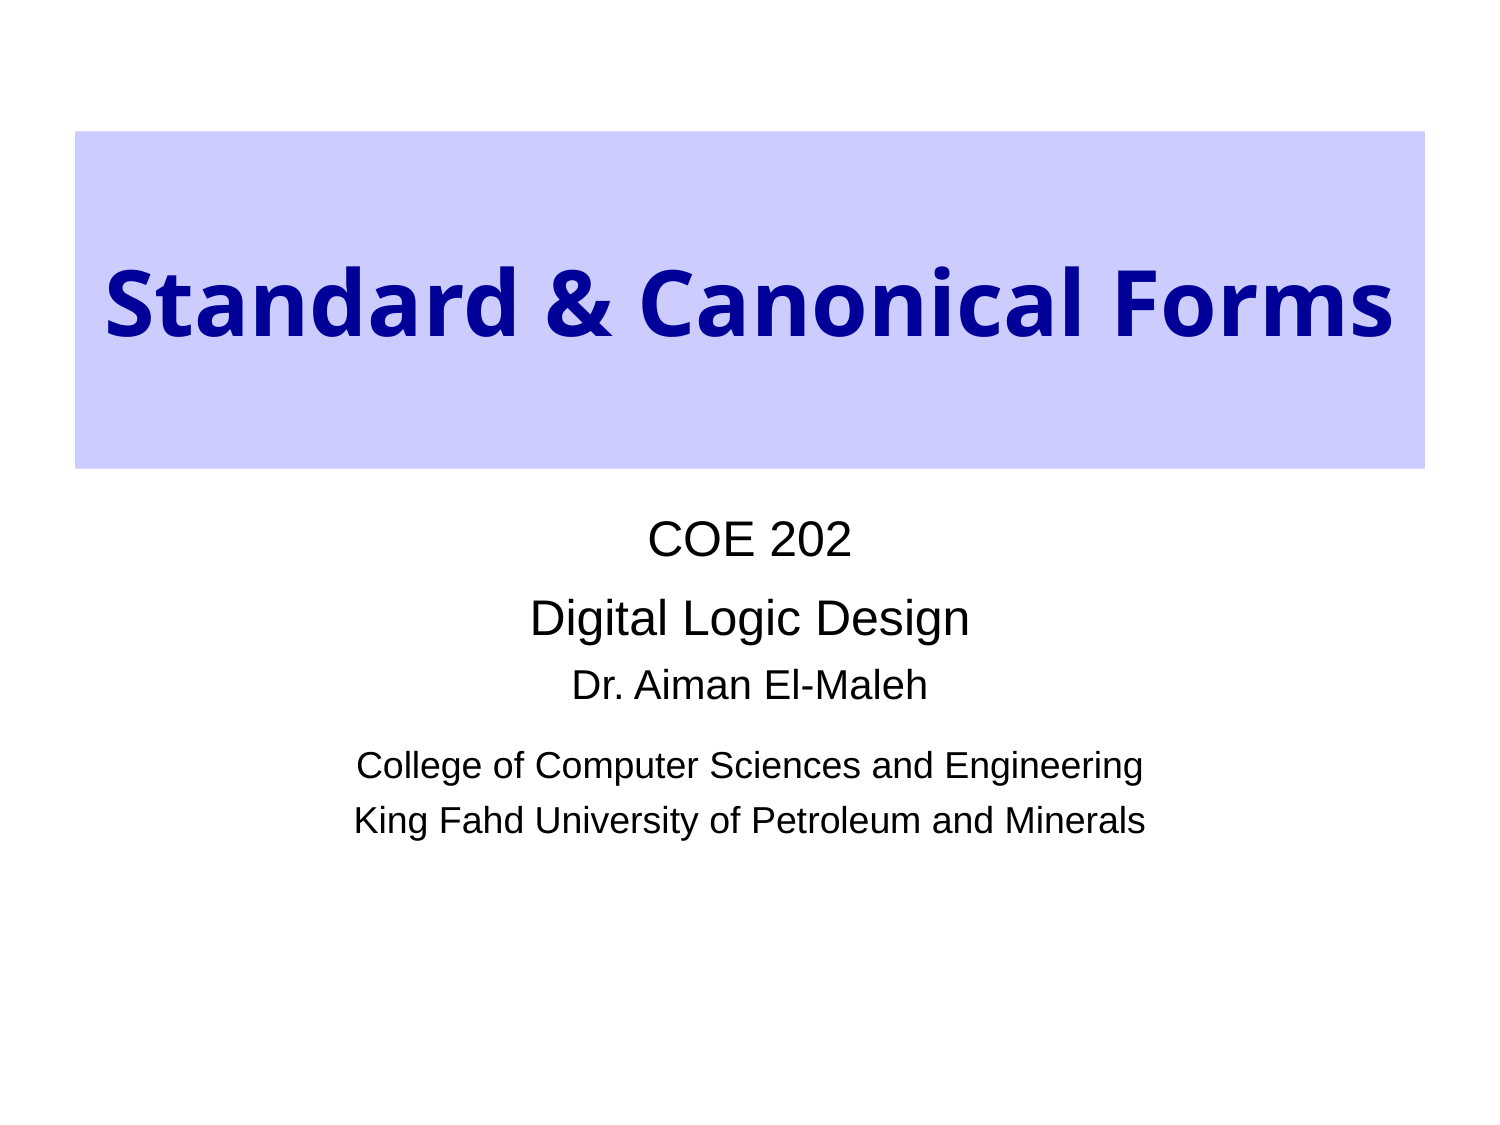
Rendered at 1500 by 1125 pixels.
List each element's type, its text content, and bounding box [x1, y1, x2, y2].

subtitle COE 202 Digital Logic Design Dr. Aiman El-Maleh College of Computer Sciences and Engineering King Fahd University of Petroleum and Minerals [74, 506, 1426, 994]
title Standard & Canonical Forms [74, 131, 1426, 469]
